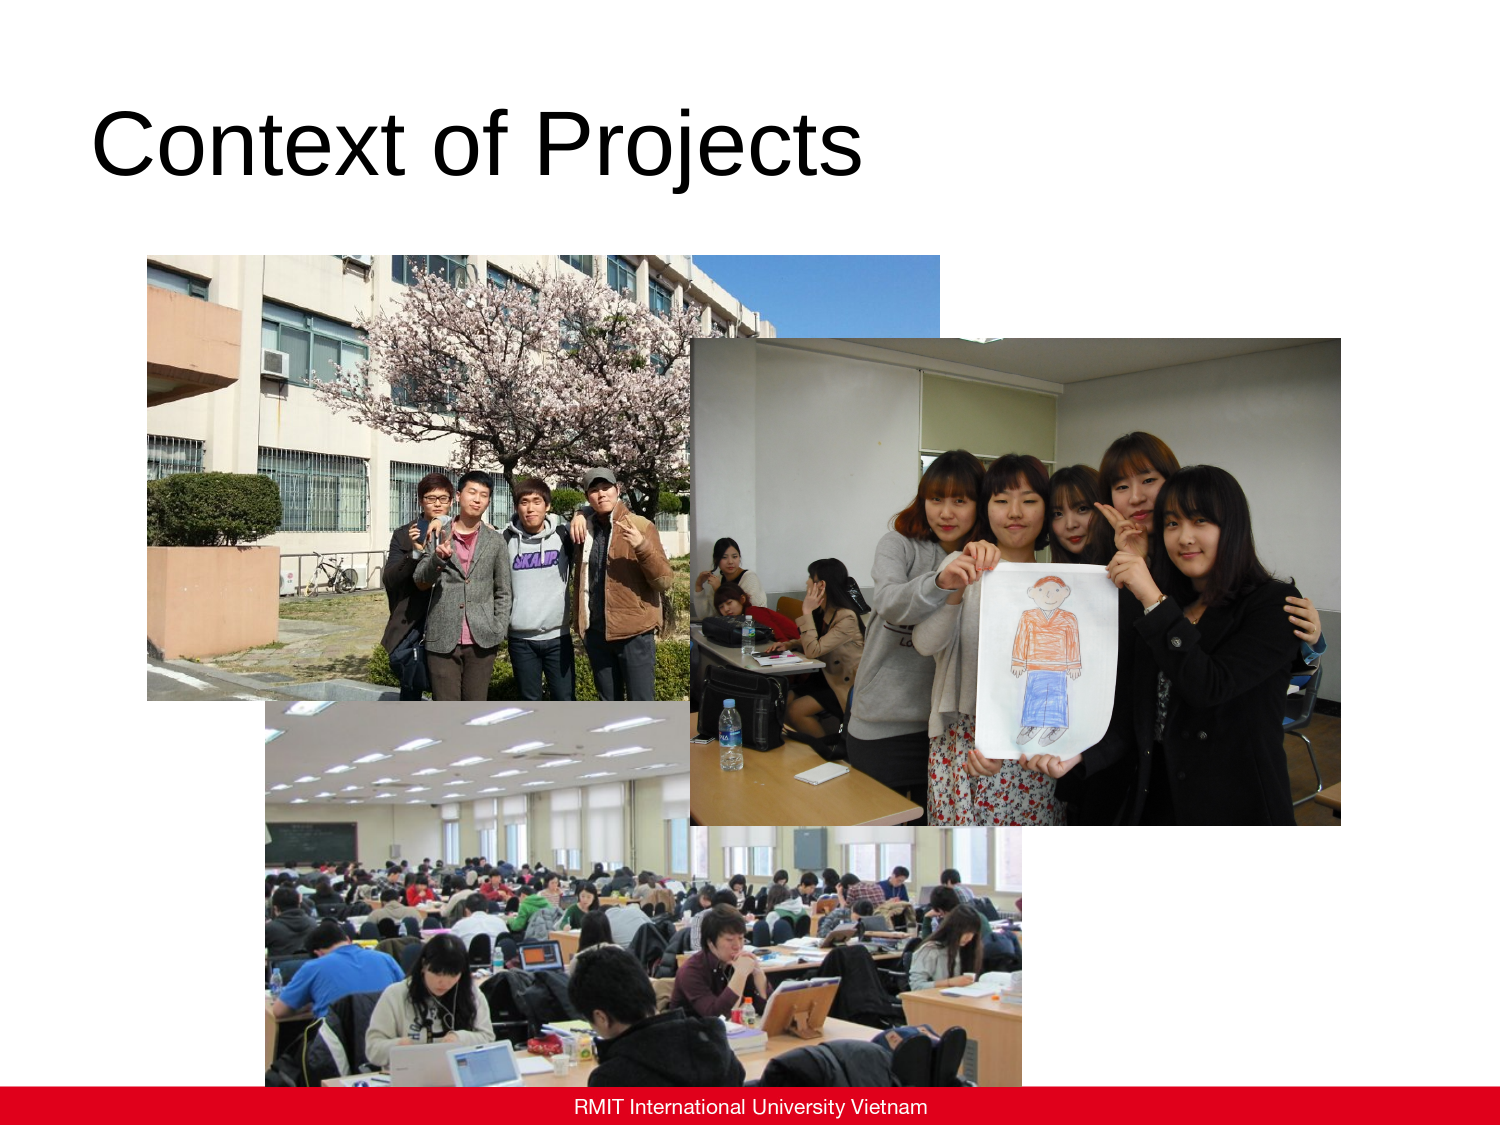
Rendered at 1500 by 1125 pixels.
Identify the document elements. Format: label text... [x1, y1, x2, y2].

title Context of Projects [75, 45, 1425, 233]
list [265, 710, 1022, 1087]
picture [0, 0, 1500, 1125]
